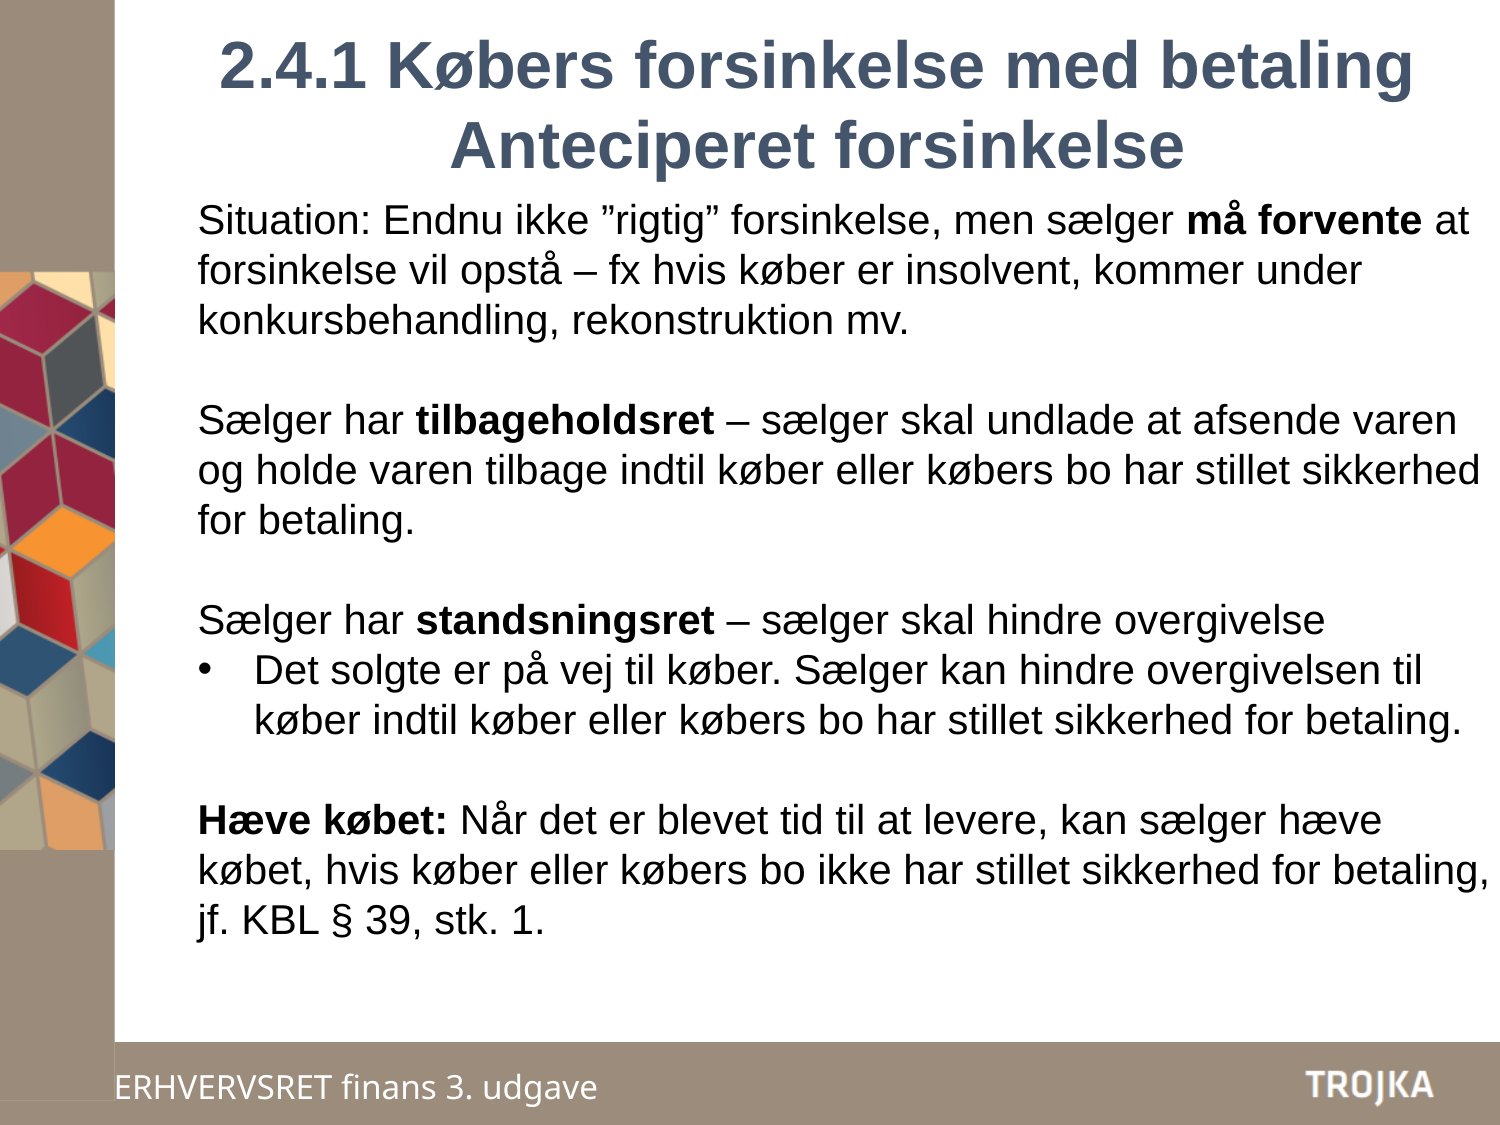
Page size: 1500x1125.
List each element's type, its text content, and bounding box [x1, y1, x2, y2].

text_box 2.4.1 Købers forsinkelse med betaling Anteciperet forsinkelse [135, 14, 1500, 190]
text_box Situation: Endnu ikke ”rigtig” forsinkelse, men sælger må forvente at forsinkelse vil opstå – fx hvis køber er insolvent, kommer under konkursbehandling, rekonstruktion mv. Sælger har tilbageholdsret – sælger skal undlade at afsende varen og holde varen tilbage indtil køber eller købers bo har stillet sikkerhed for betaling. Sælger har standsningsret – sælger skal hindre overgivelse Det solgte er på vej til køber. Sælger kan hindre overgivelsen til køber indtil køber eller købers bo har stillet sikkerhed for betaling. Hæve købet: Når det er blevet tid til at levere, kan sælger hæve købet, hvis køber eller købers bo ikke har stillet sikkerhed for betaling, jf. KBL § 39, stk. 1. [182, 185, 1500, 951]
picture [0, 0, 115, 1100]
picture [0, 1042, 1500, 1125]
